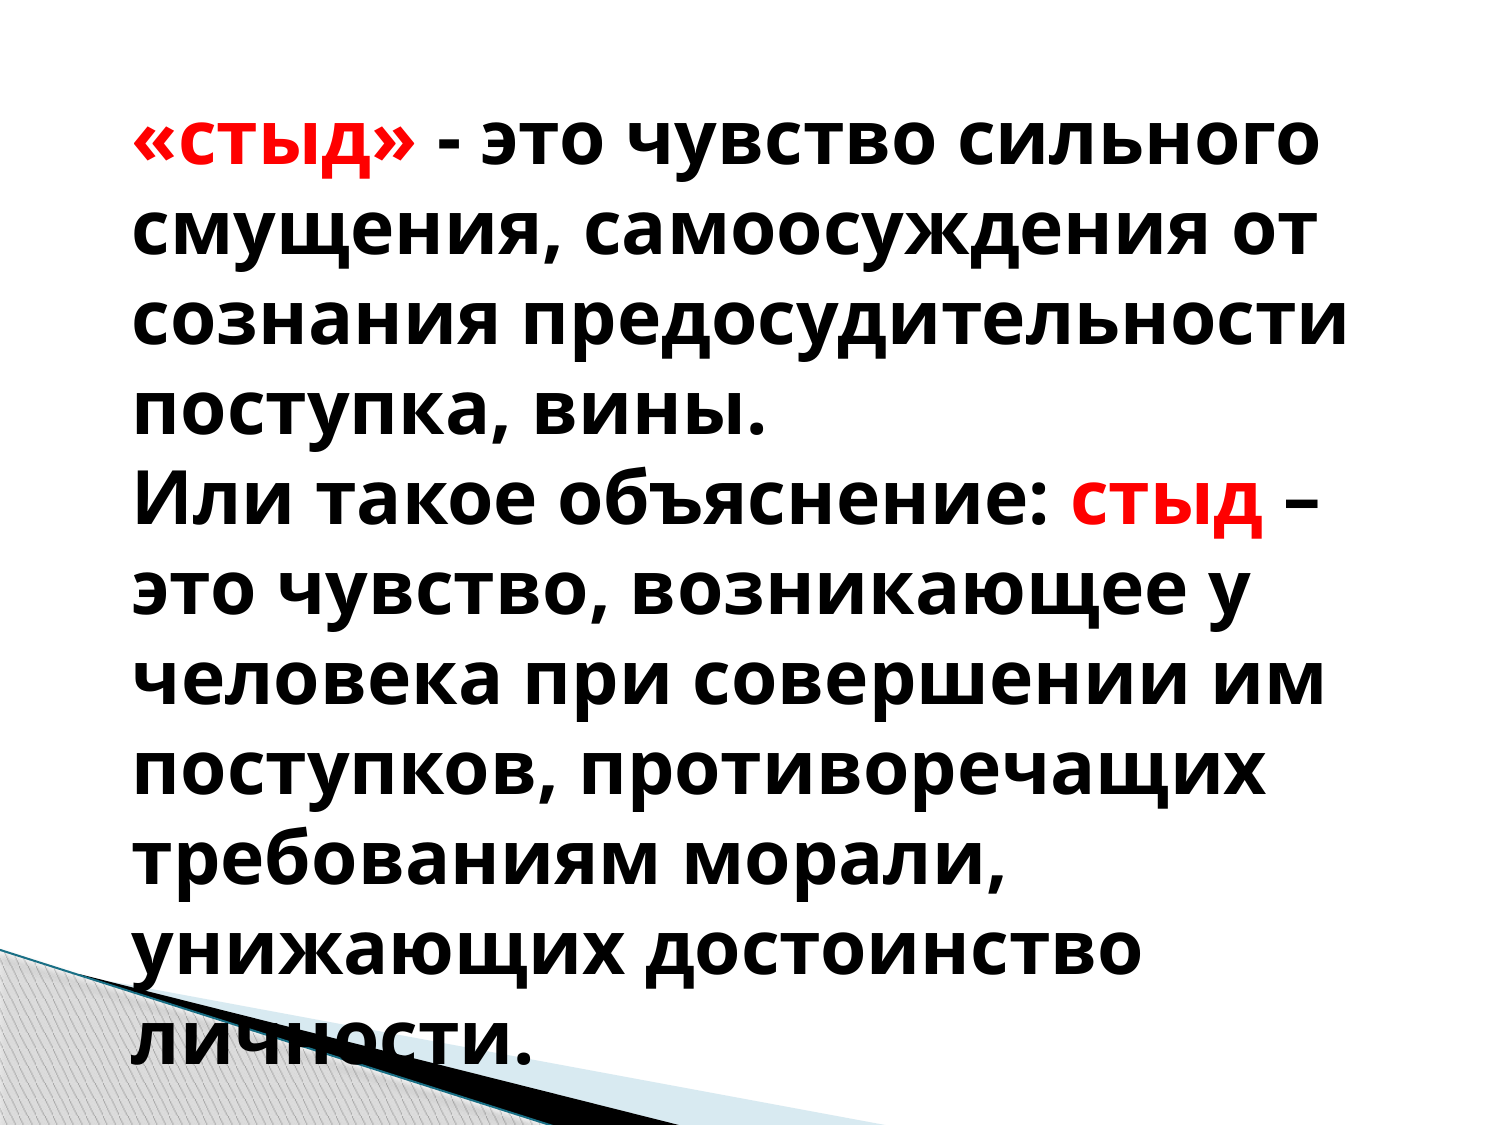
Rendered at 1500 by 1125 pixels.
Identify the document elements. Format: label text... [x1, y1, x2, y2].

text_box «стыд» - это чувство сильного смущения, самоосуждения от сознания предосудительности поступка, вины. Или такое объяснение: стыд – это чувство, возникающее у человека при совершении им поступков, противоречащих требованиям морали, унижающих достоинство личности. [117, 81, 1395, 1087]
